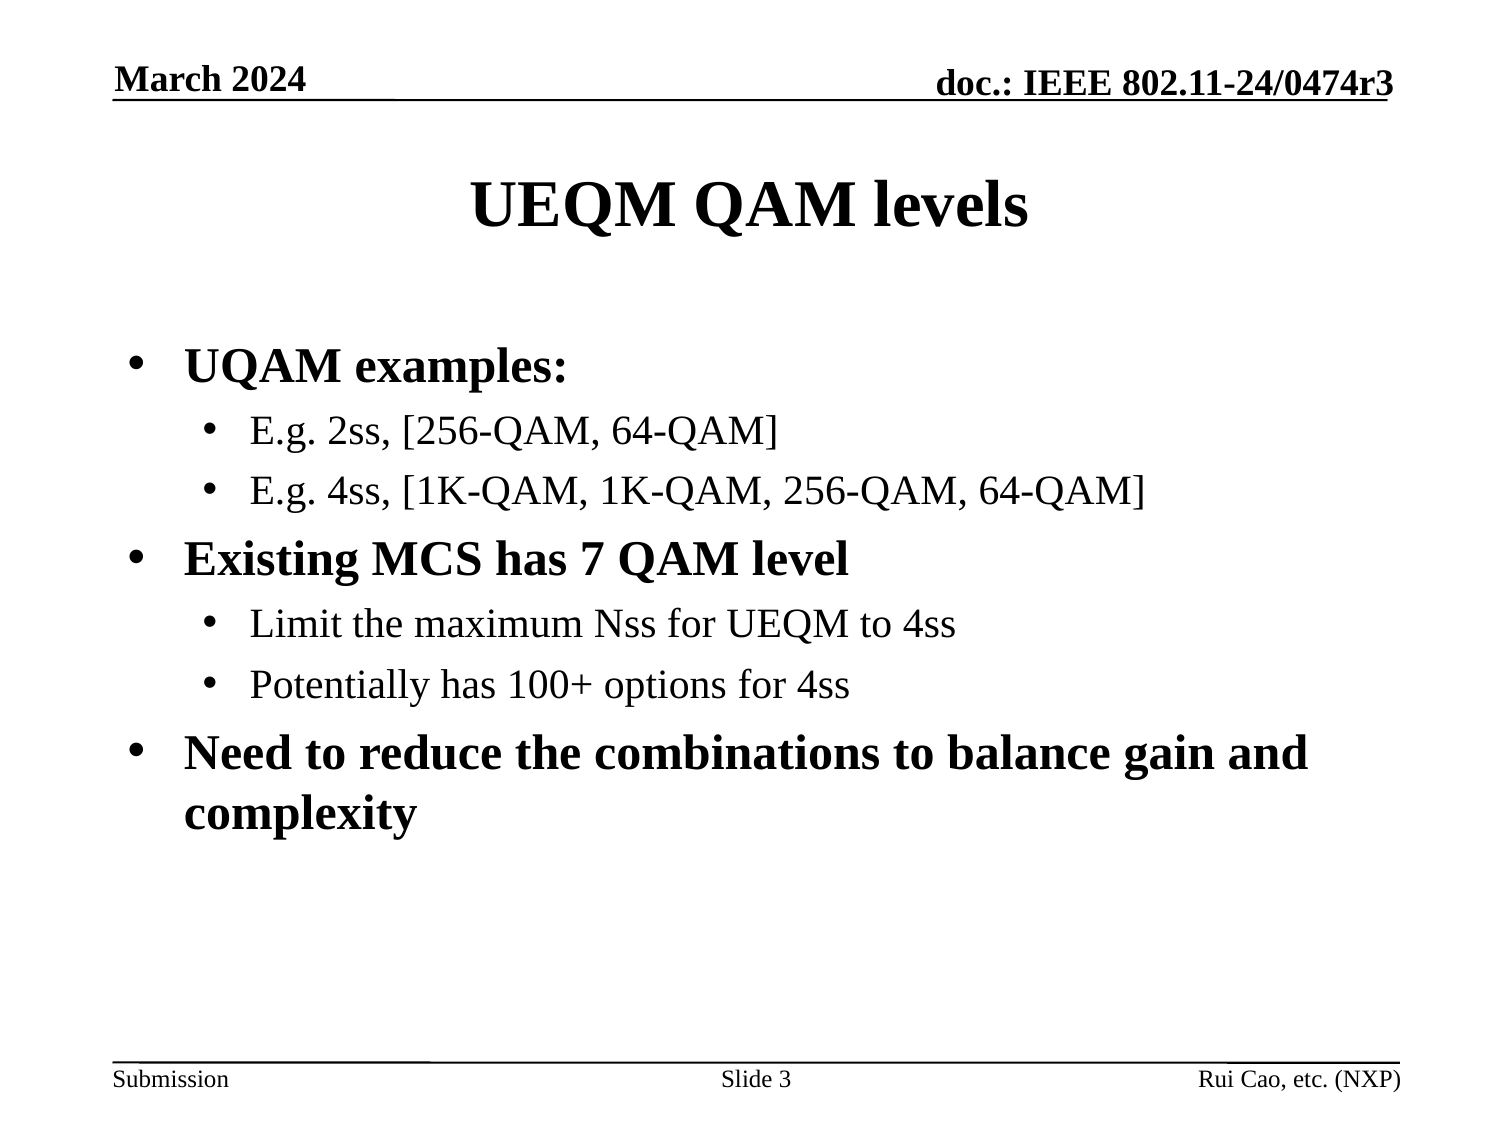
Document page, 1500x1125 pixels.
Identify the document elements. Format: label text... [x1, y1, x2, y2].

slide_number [114, 54, 423, 100]
footer Rui Cao, etc. (NXP) [878, 1061, 1402, 1093]
title UEQM QAM levels [112, 112, 1388, 288]
list UQAM examples: E.g. 2ss, [256-QAM, 64-QAM] E.g. 4ss, [1K-QAM, 1K-QAM, 256-QAM, 64-QAM] Existing MCS has 7 QAM level Limit the maximum Nss for UEQM to 4ss Potentially has 100+ options for 4ss Need to reduce the combinations to balance gain and complexity [112, 324, 1388, 1000]
slide_number Slide 3 [712, 1061, 800, 1123]
